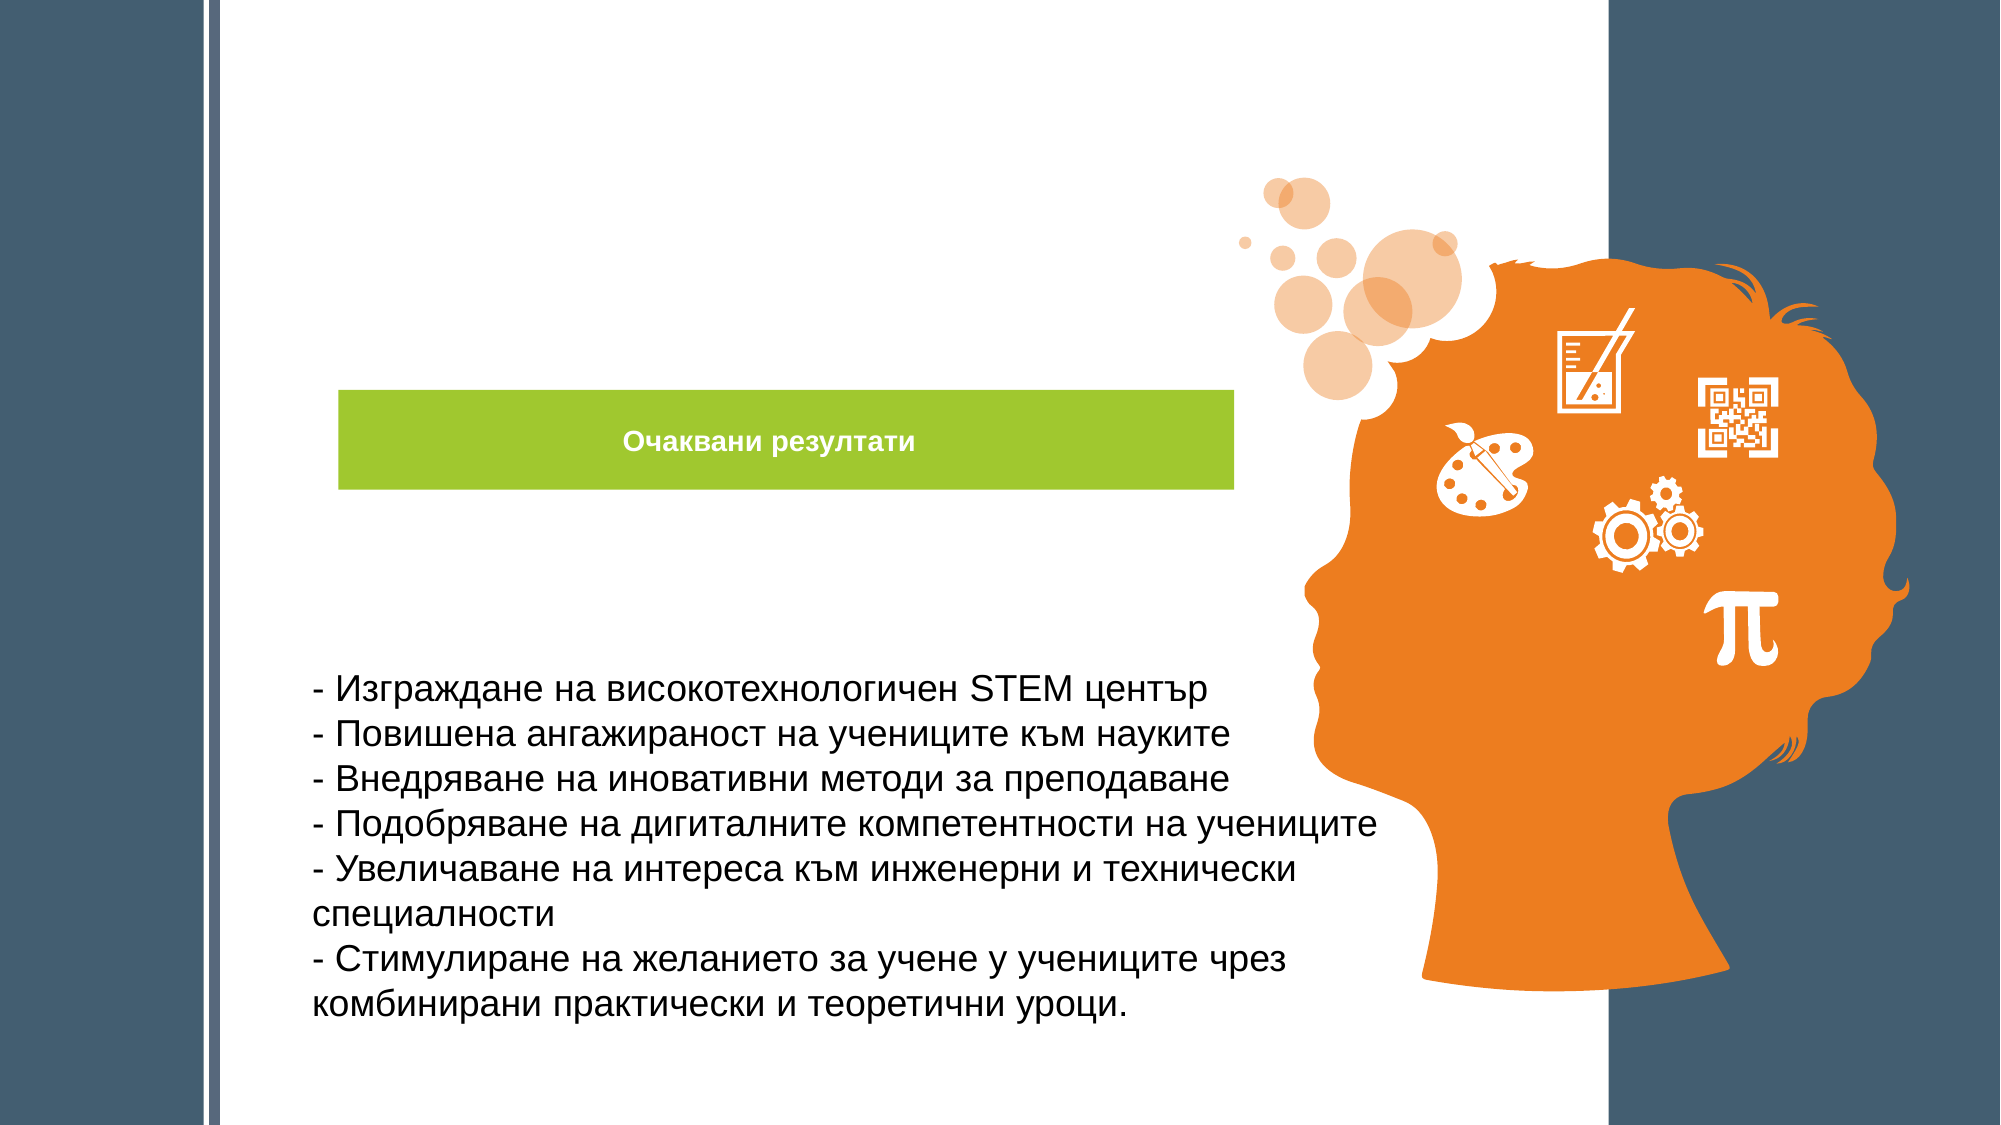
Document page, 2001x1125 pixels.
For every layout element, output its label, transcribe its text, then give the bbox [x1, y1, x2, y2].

text_box - Изграждане на високотехнологичен STEM център - Повишена ангажираност на учениците към науките - Внедряване на иновативни методи за преподаване - Подобряване на дигиталните компетентности на учениците - Увеличаване на интереса към инженерни и технически специалности - Стимулиране на желанието за учене у учениците чрез комбинирани практически и теоретични уроци. [297, 656, 1440, 1077]
text_box [337, 389, 1235, 491]
text_box Очаквани резултати [607, 414, 1099, 465]
